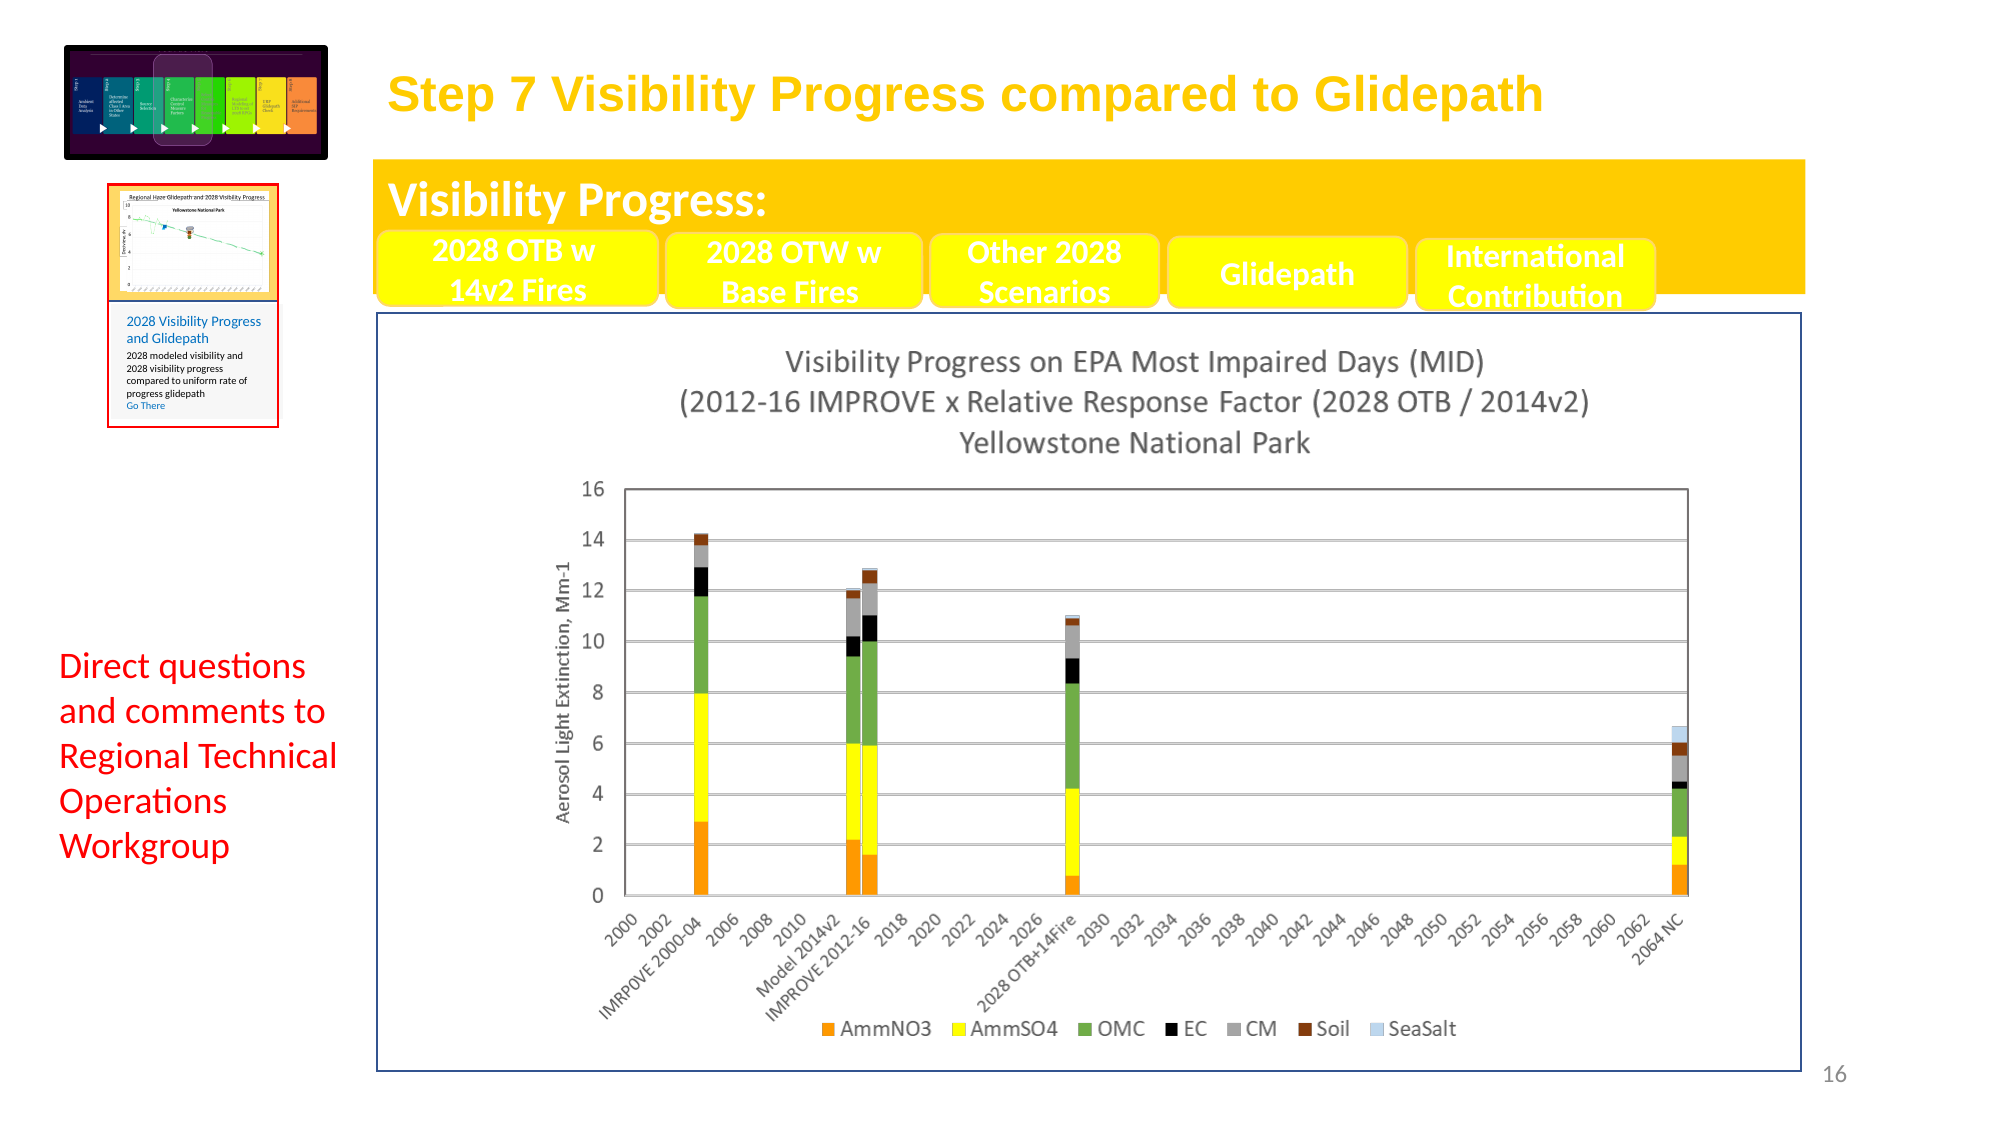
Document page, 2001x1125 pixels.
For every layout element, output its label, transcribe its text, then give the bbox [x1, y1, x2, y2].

text_box Step 7 Visibility Progress compared to Glidepath [371, 54, 1950, 137]
picture [69, 51, 322, 155]
text_box [376, 313, 1802, 1072]
slide_number 16 [1412, 1042, 1863, 1103]
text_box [108, 184, 283, 427]
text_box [373, 159, 1806, 313]
picture [528, 322, 1741, 1062]
text_box Direct questions and comments to Regional Technical Operations Workgroup [44, 633, 370, 874]
